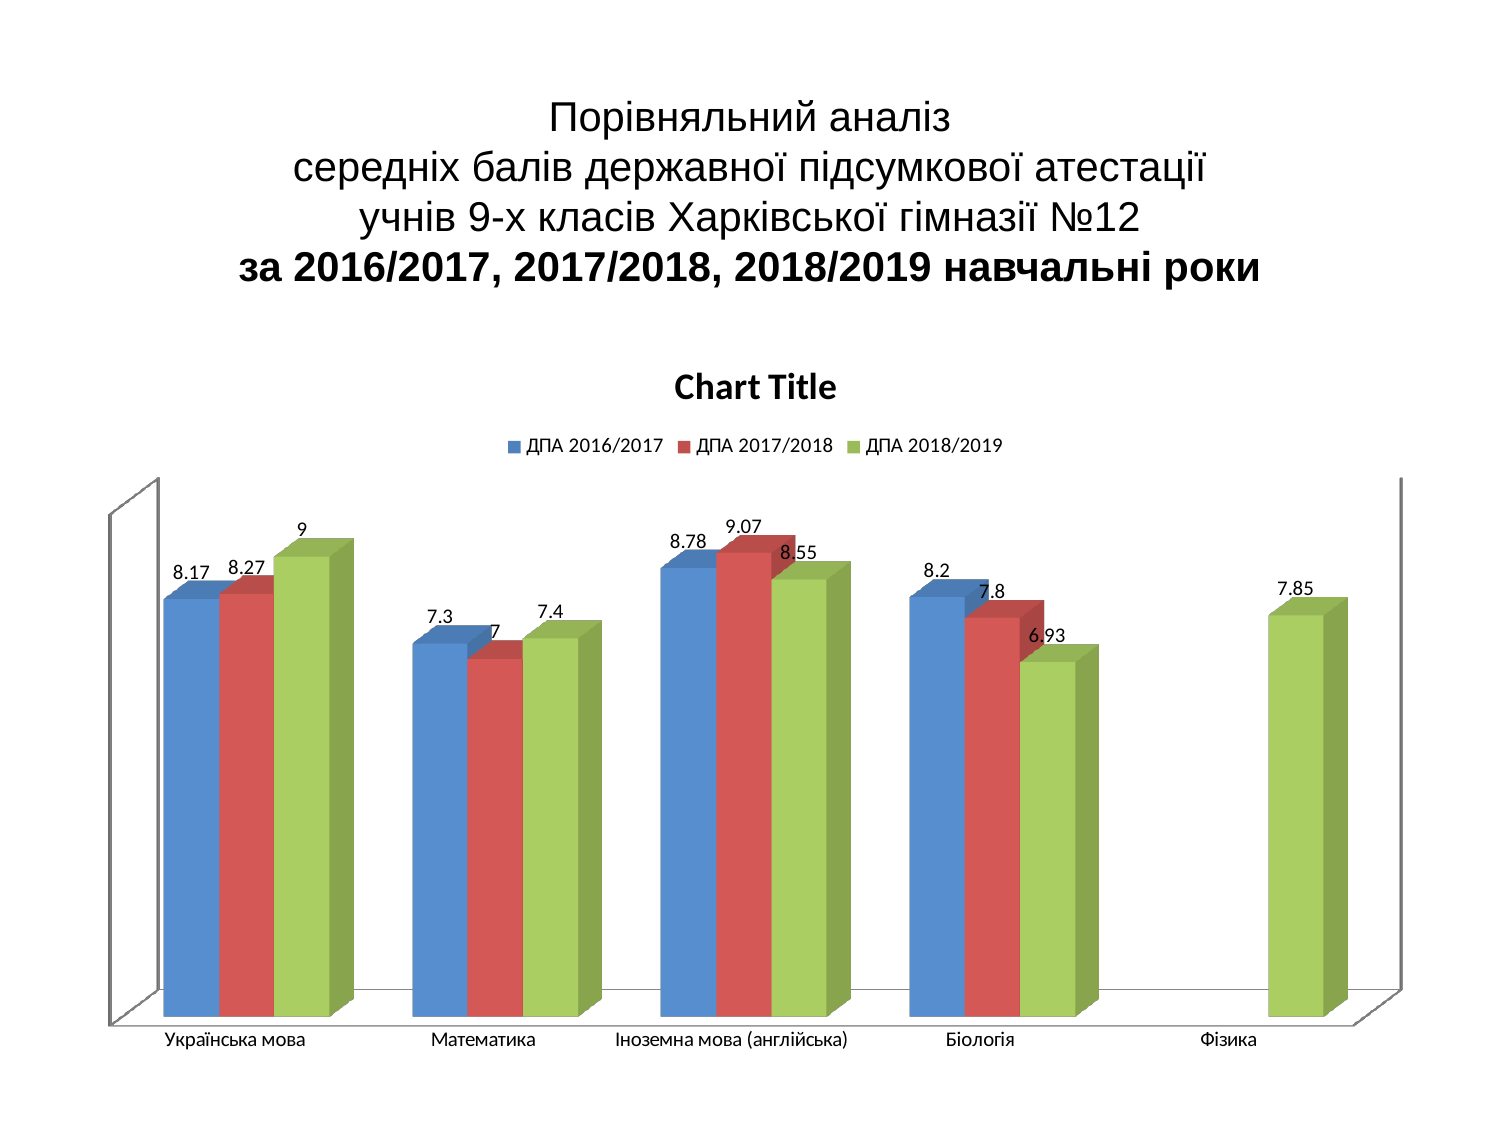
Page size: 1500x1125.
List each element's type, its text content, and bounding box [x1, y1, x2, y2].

text_box Порівняльний аналіз середніх балів державної підсумкової атестації учнів 9-х класів Харківської гімназії №12 за 2016/2017, 2017/2018, 2018/2019 навчальні роки [223, 82, 1277, 298]
chart [81, 337, 1430, 1067]
